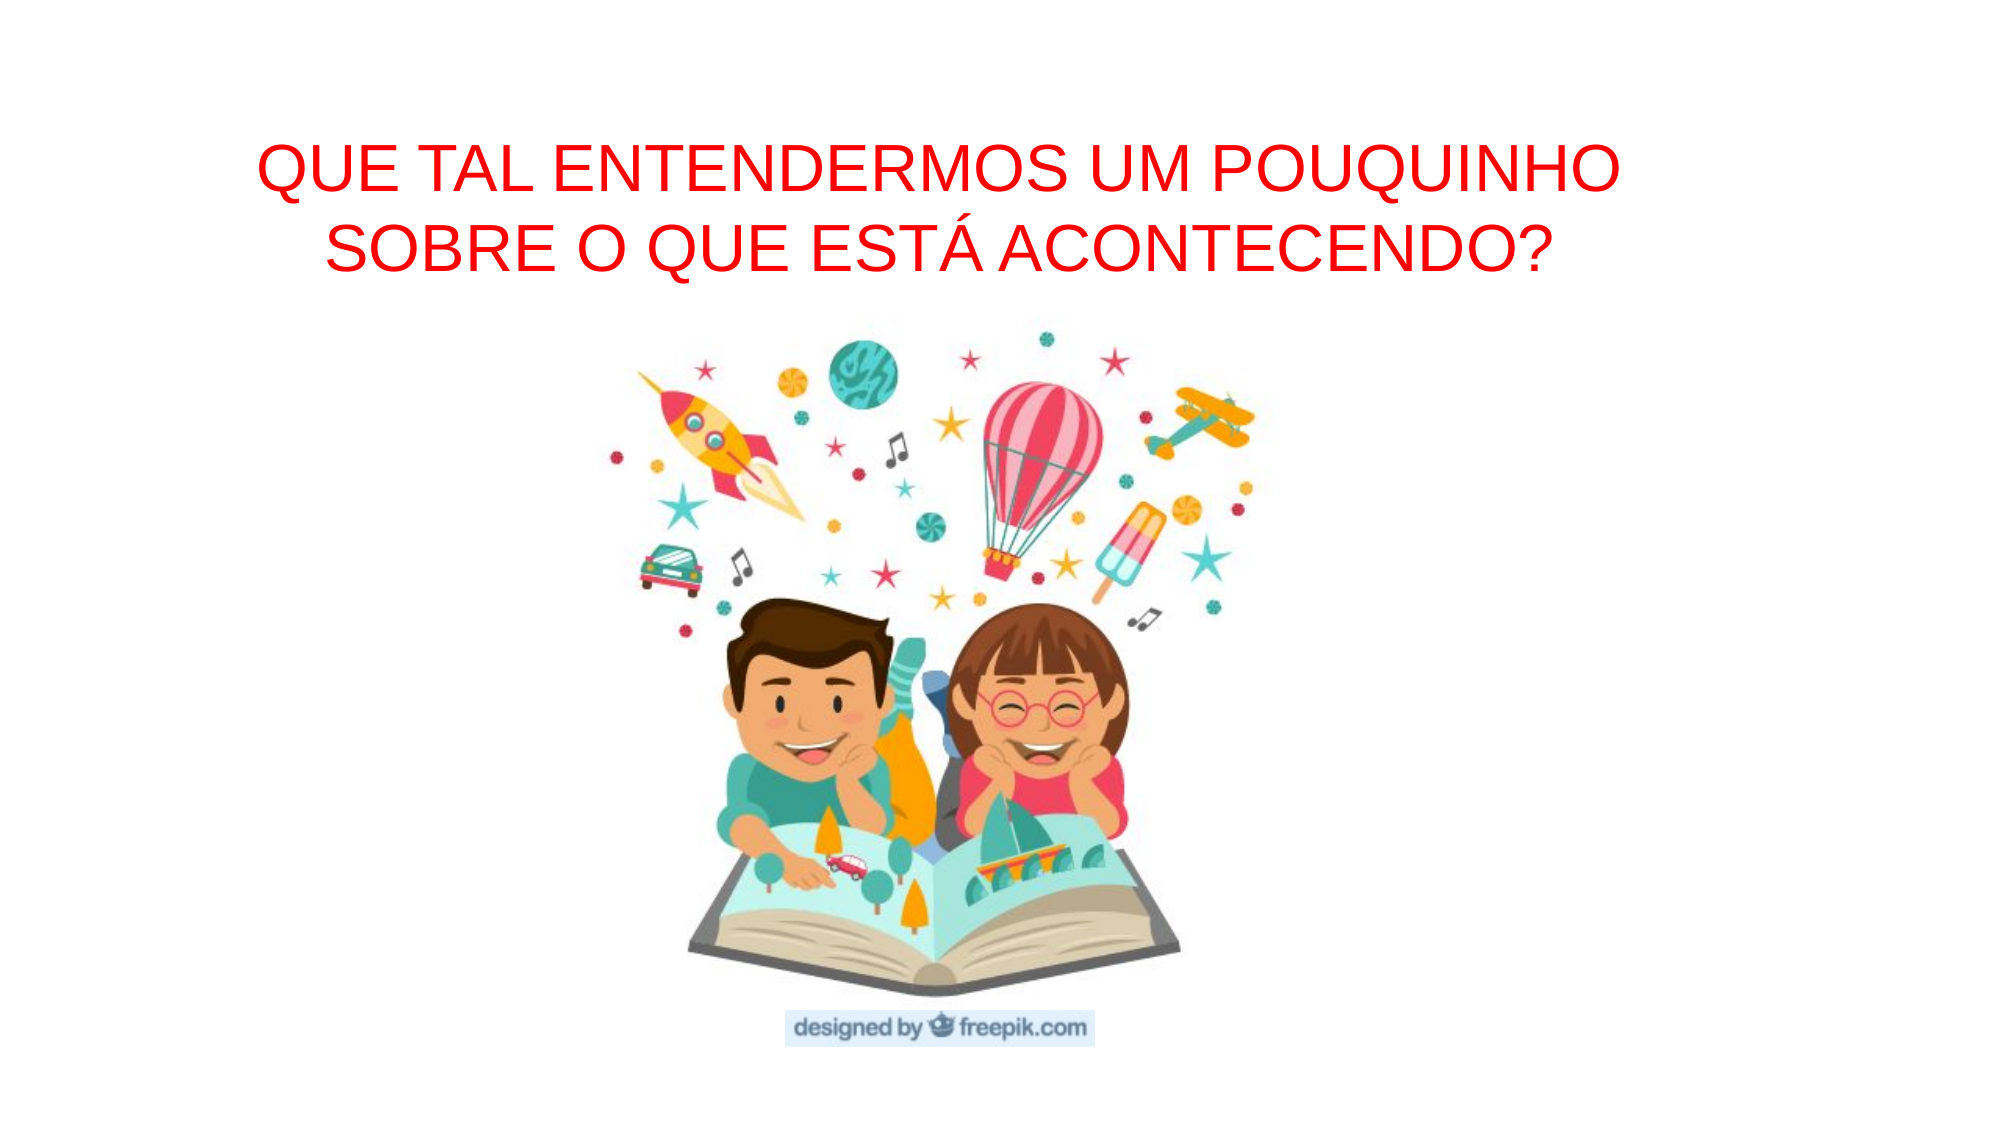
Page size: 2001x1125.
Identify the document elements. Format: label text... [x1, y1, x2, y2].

text_box QUE TAL ENTENDERMOS UM POUQUINHO SOBRE O QUE ESTÁ ACONTECENDO? [241, 117, 1639, 293]
picture [549, 294, 1331, 1076]
